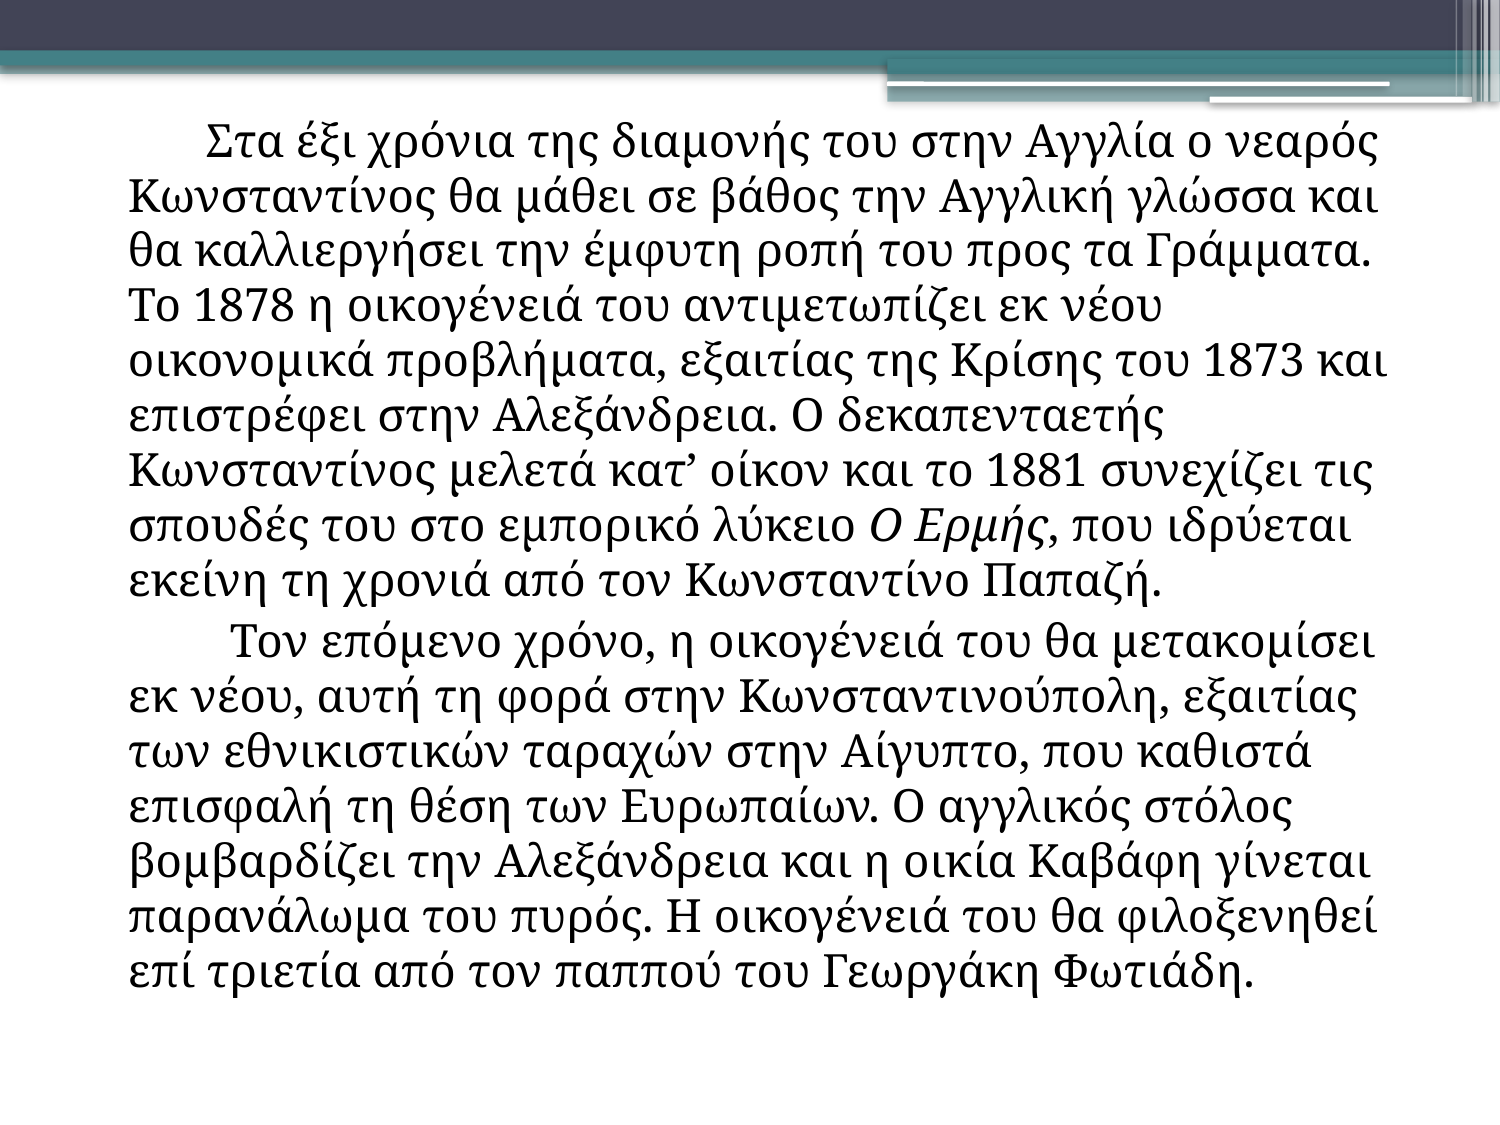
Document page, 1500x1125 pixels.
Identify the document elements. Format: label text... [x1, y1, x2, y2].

list Στα έξι χρόνια της διαμονής του στην Αγγλία ο νεαρός Κωνσταντίνος θα μάθει σε βάθος την Αγγλική γλώσσα και θα καλλιεργήσει την έμφυτη ροπή του προς τα Γράμματα. Το 1878 η οικογένειά του αντιμετωπίζει εκ νέου οικονομικά προβλήματα, εξαιτίας της Κρίσης του 1873 και επιστρέφει στην Αλεξάνδρεια. Ο δεκαπενταετής Κωνσταντίνος μελετά κατ’ οίκον και το 1881 συνεχίζει τις σπουδές του στο εμπορικό λύκειο Ο Ερμής, που ιδρύεται εκείνη τη χρονιά από τον Κωνσταντίνο Παπαζή. Τον επόμενο χρόνο, η οικογένειά του θα μετακομίσει εκ νέου, αυτή τη φορά στην Κωνσταντινούπολη, εξαιτίας των εθνικιστικών ταραχών στην Αίγυπτο, που καθιστά επισφαλή τη θέση των Ευρωπαίων. Ο αγγλικός στόλος βομβαρδίζει την Αλεξάνδρεια και η οικία Καβάφη γίνεται παρανάλωμα του πυρός. Η οικογένειά του θα φιλοξενηθεί επί τριετία από τον παππού του Γεωργάκη Φωτιάδη. [53, 42, 1425, 1071]
